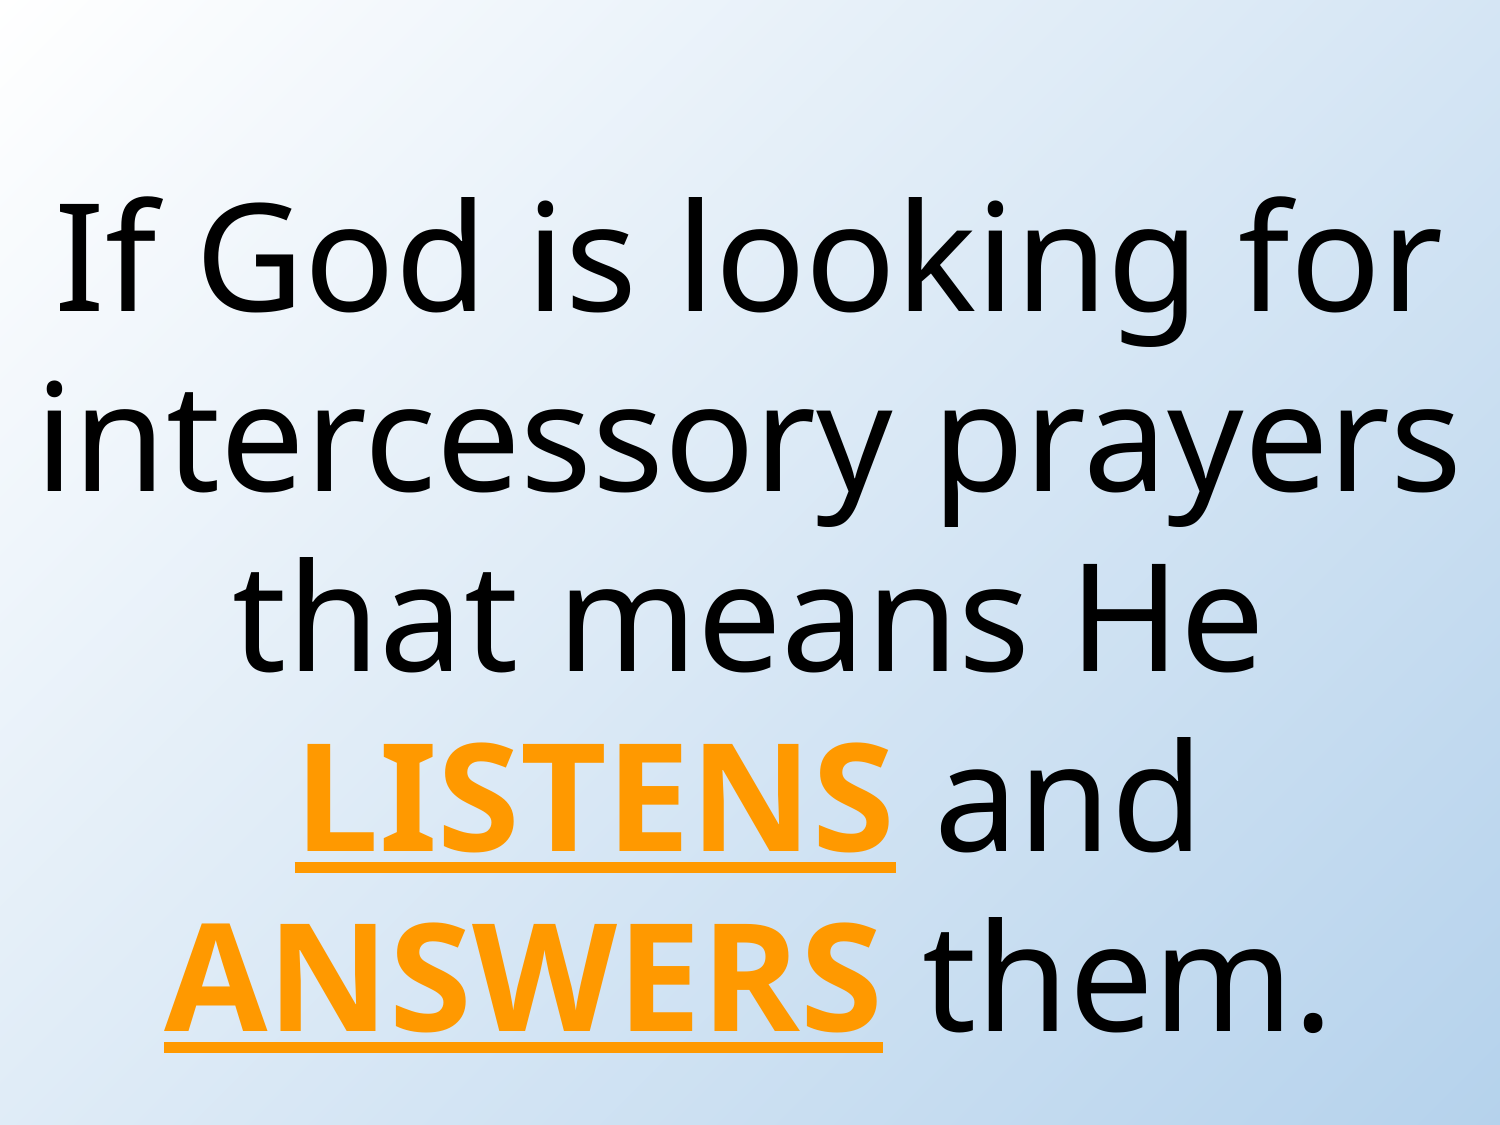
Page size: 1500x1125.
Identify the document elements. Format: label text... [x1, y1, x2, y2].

text_box If God is looking for intercessory prayers that means He LISTENS and ANSWERS them. [17, 18, 1481, 1069]
